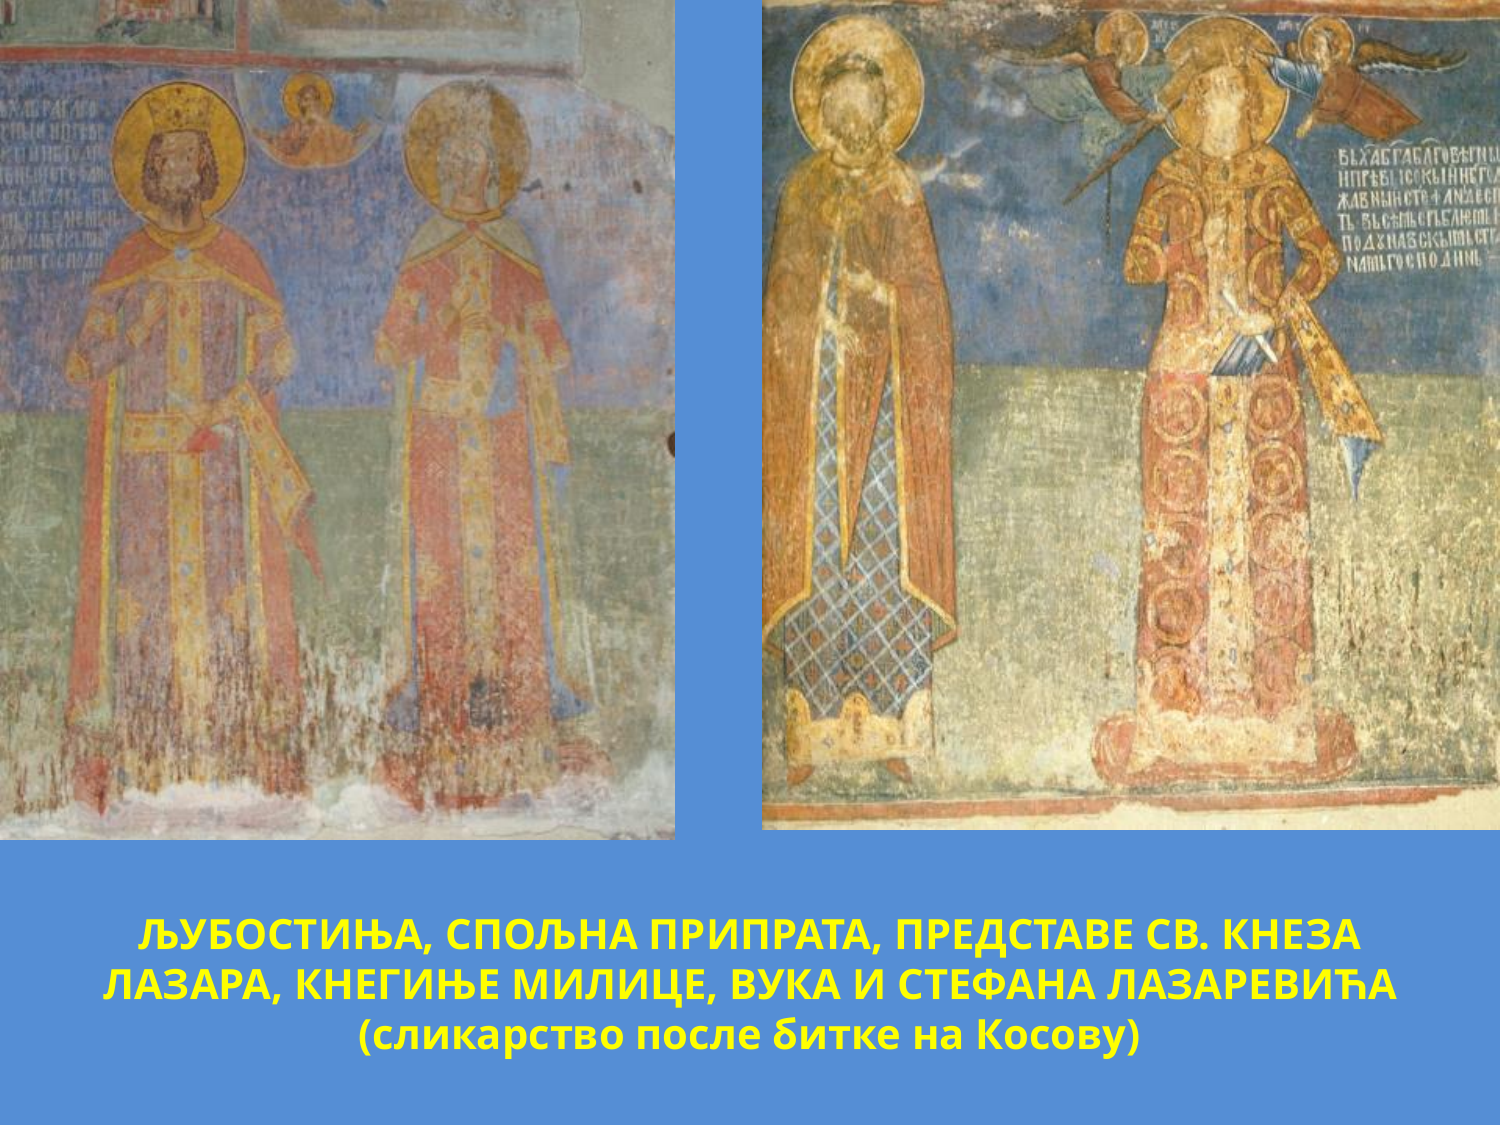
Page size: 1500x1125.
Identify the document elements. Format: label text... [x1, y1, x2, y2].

picture [0, 0, 676, 840]
text_box ЉУБОСТИЊА, СПОЉНА ПРИПРАТА, ПРЕДСТАВЕ СВ. КНЕЗА ЛАЗАРА, КНЕГИЊЕ МИЛИЦЕ, ВУКА И СТЕФАНА ЛАЗАРЕВИЋА (сликарство после битке на Косову) [50, 900, 1450, 1065]
picture [762, 0, 1500, 830]
